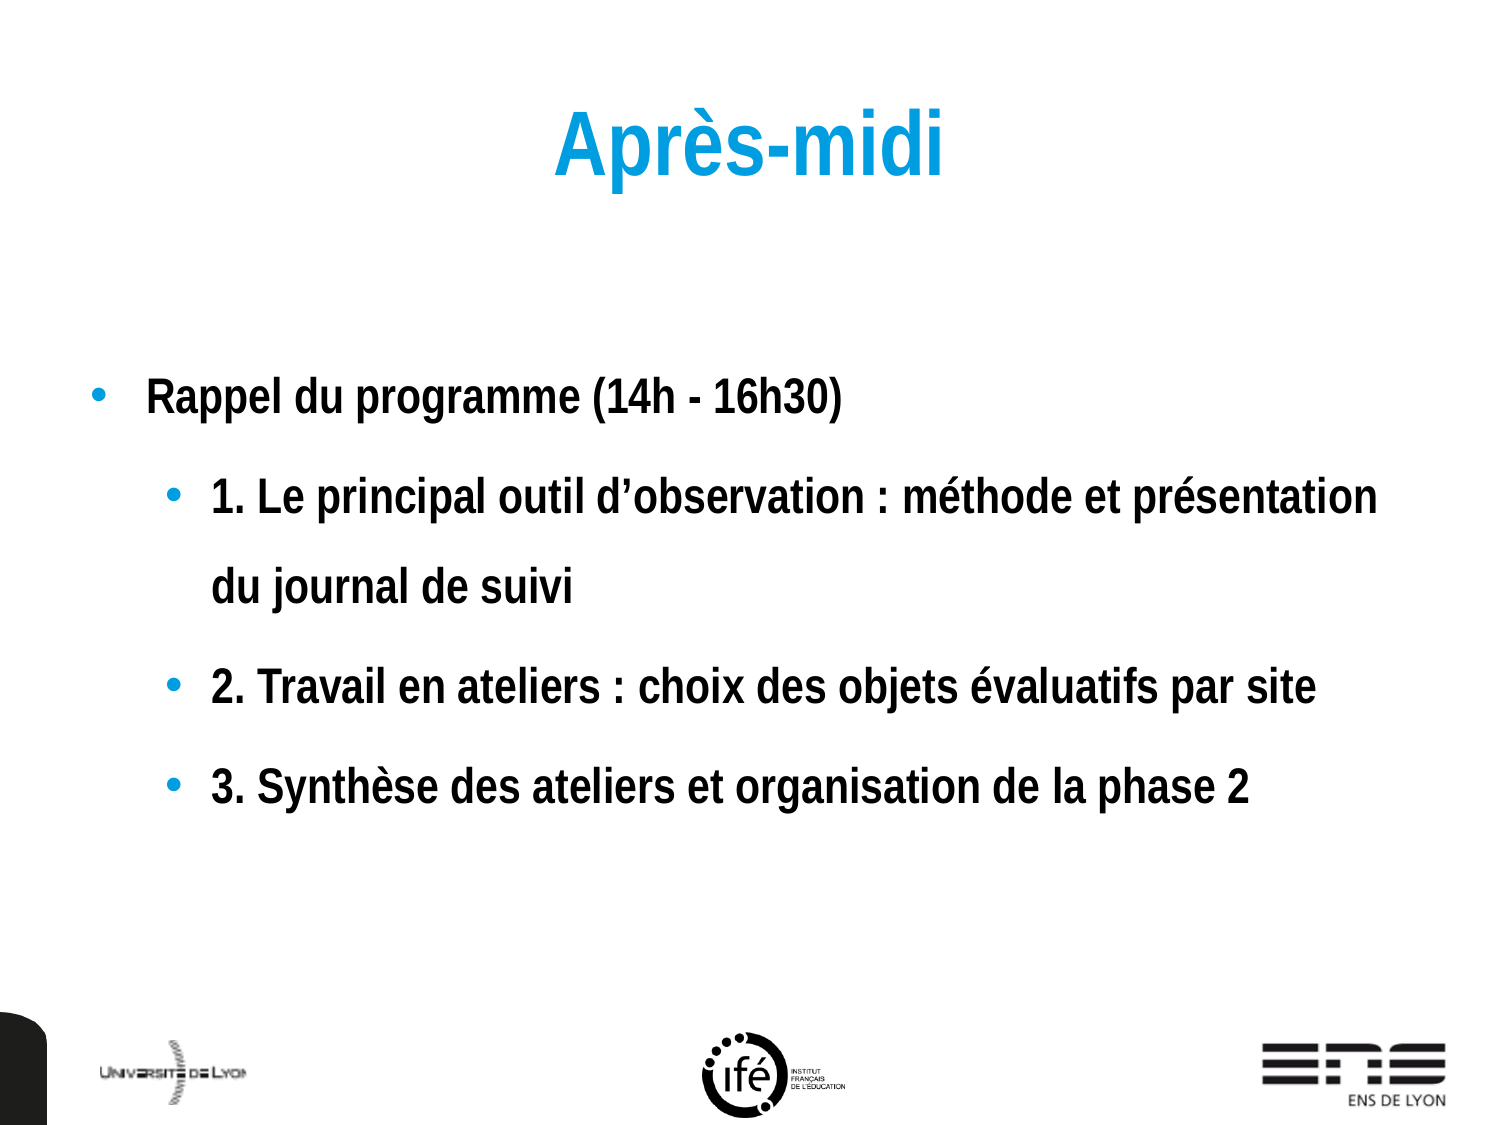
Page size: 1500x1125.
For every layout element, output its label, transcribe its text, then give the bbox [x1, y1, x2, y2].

picture [1211, 1023, 1500, 1122]
title Après-midi [75, 45, 1425, 233]
picture [0, 1011, 47, 1125]
list Rappel du programme (14h - 16h30) 1. Le principal outil d’observation : méthode et présentation du journal de suivi 2. Travail en ateliers : choix des objets évaluatifs par site 3. Synthèse des ateliers et organisation de la phase 2 [75, 326, 1425, 1005]
picture [702, 1032, 845, 1118]
